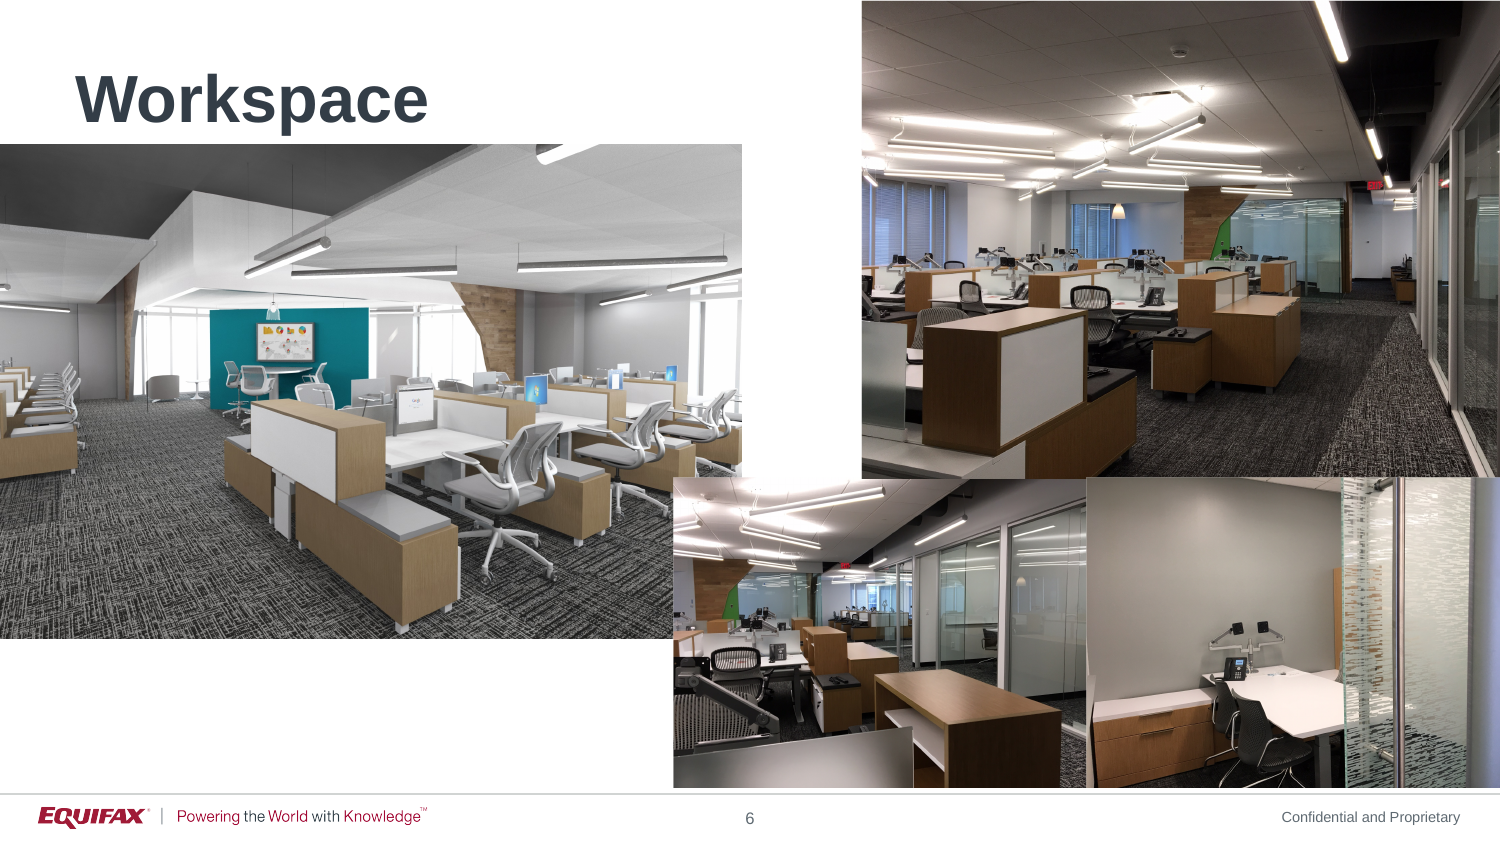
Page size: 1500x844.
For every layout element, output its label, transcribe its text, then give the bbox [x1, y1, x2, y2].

picture [0, 0, 1500, 789]
picture [34, 801, 435, 834]
slide_number 6 [711, 806, 789, 830]
title Workspace [75, 20, 856, 180]
